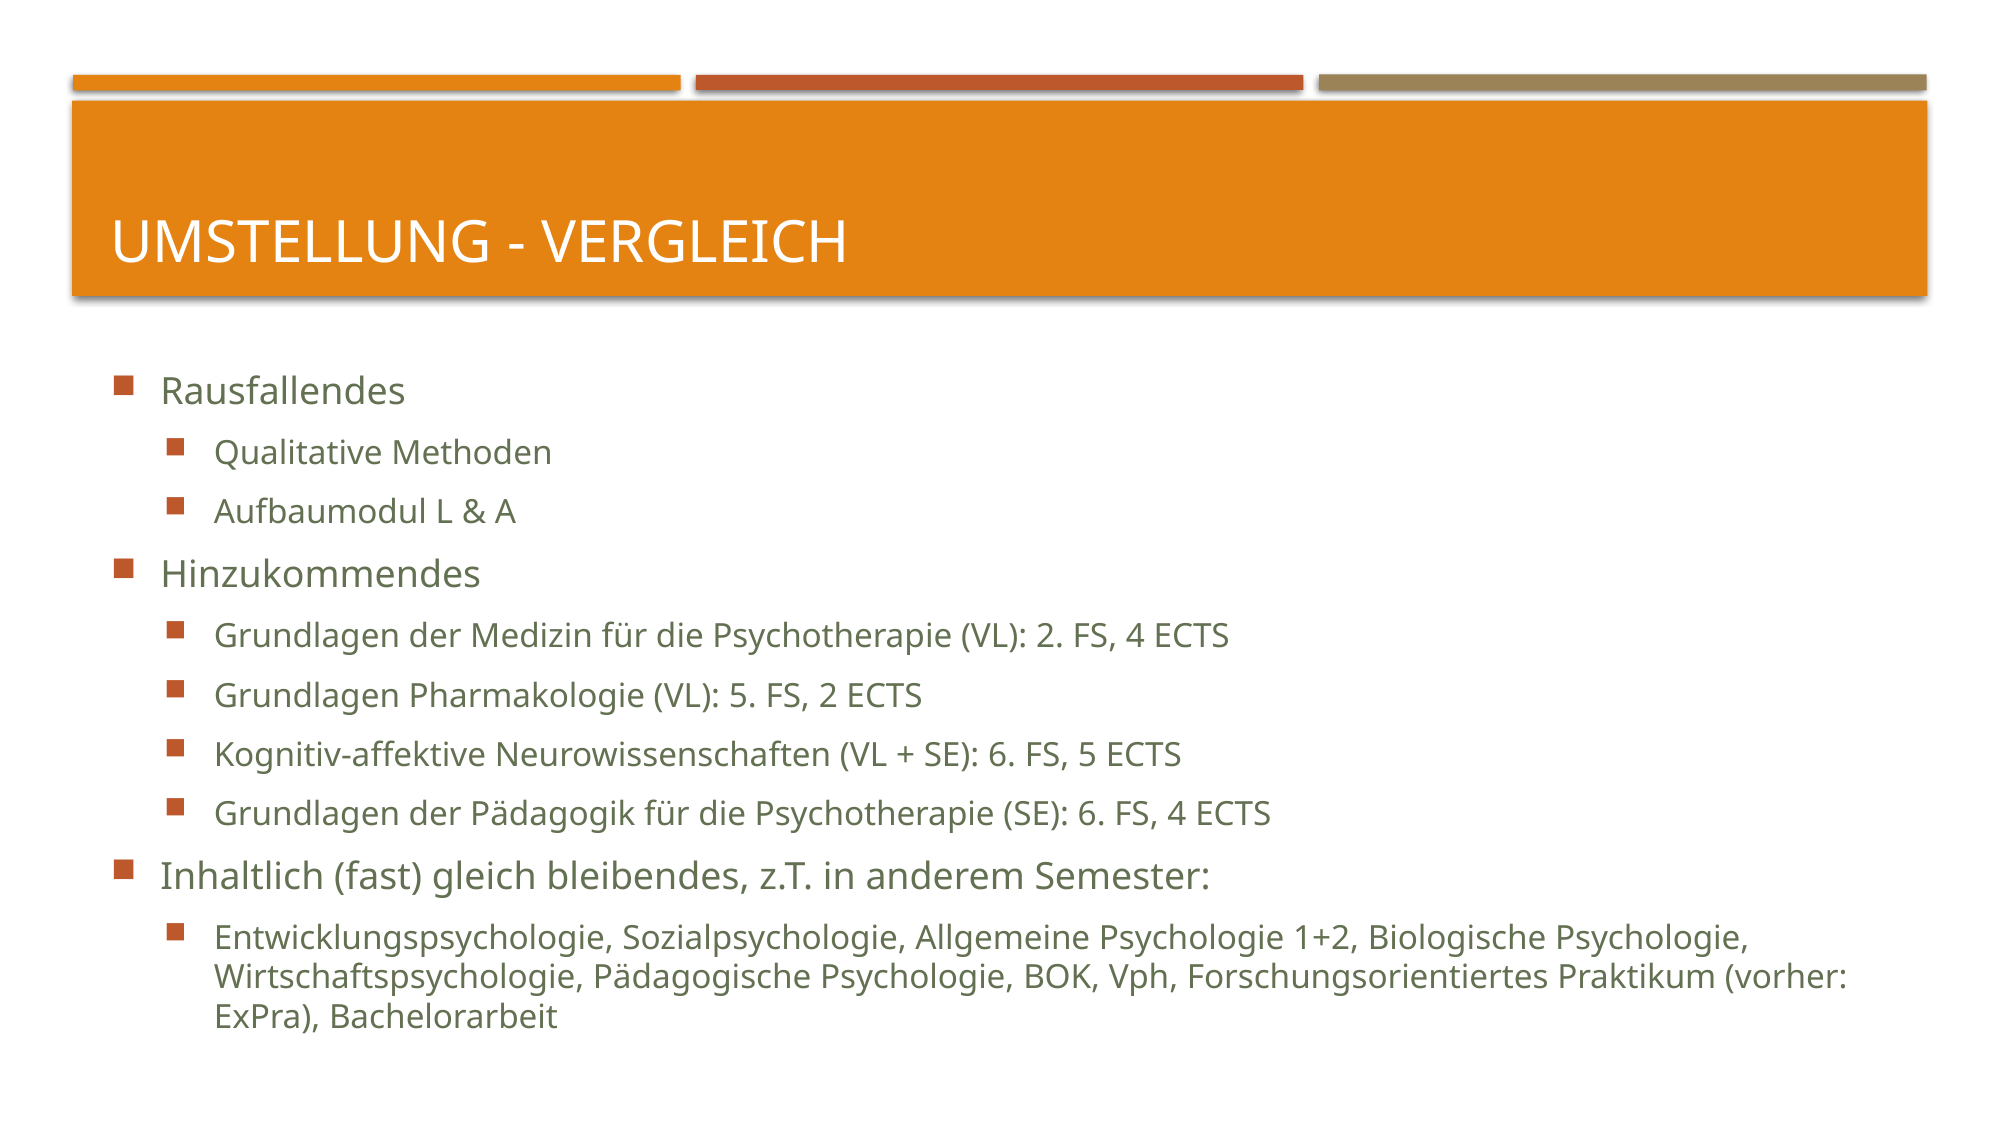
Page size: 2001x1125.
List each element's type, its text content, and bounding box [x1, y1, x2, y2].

list Rausfallendes Qualitative Methoden Aufbaumodul L & A Hinzukommendes Grundlagen der Medizin für die Psychotherapie (VL): 2. FS, 4 ECTS Grundlagen Pharmakologie (VL): 5. FS, 2 ECTS Kognitiv-affektive Neurowissenschaften (VL + SE): 6. FS, 5 ECTS Grundlagen der Pädagogik für die Psychotherapie (SE): 6. FS, 4 ECTS Inhaltlich (fast) gleich bleibendes, z.T. in anderem Semester: Entwicklungspsychologie, Sozialpsychologie, Allgemeine Psychologie 1+2, Biologische Psychologie, Wirtschaftspsychologie, Pädagogische Psychologie, BOK, Vph, Forschungsorientiertes Praktikum (vorher: ExPra), Bachelorarbeit [95, 357, 1905, 1046]
title Umstellung - Vergleich [95, 115, 1905, 282]
